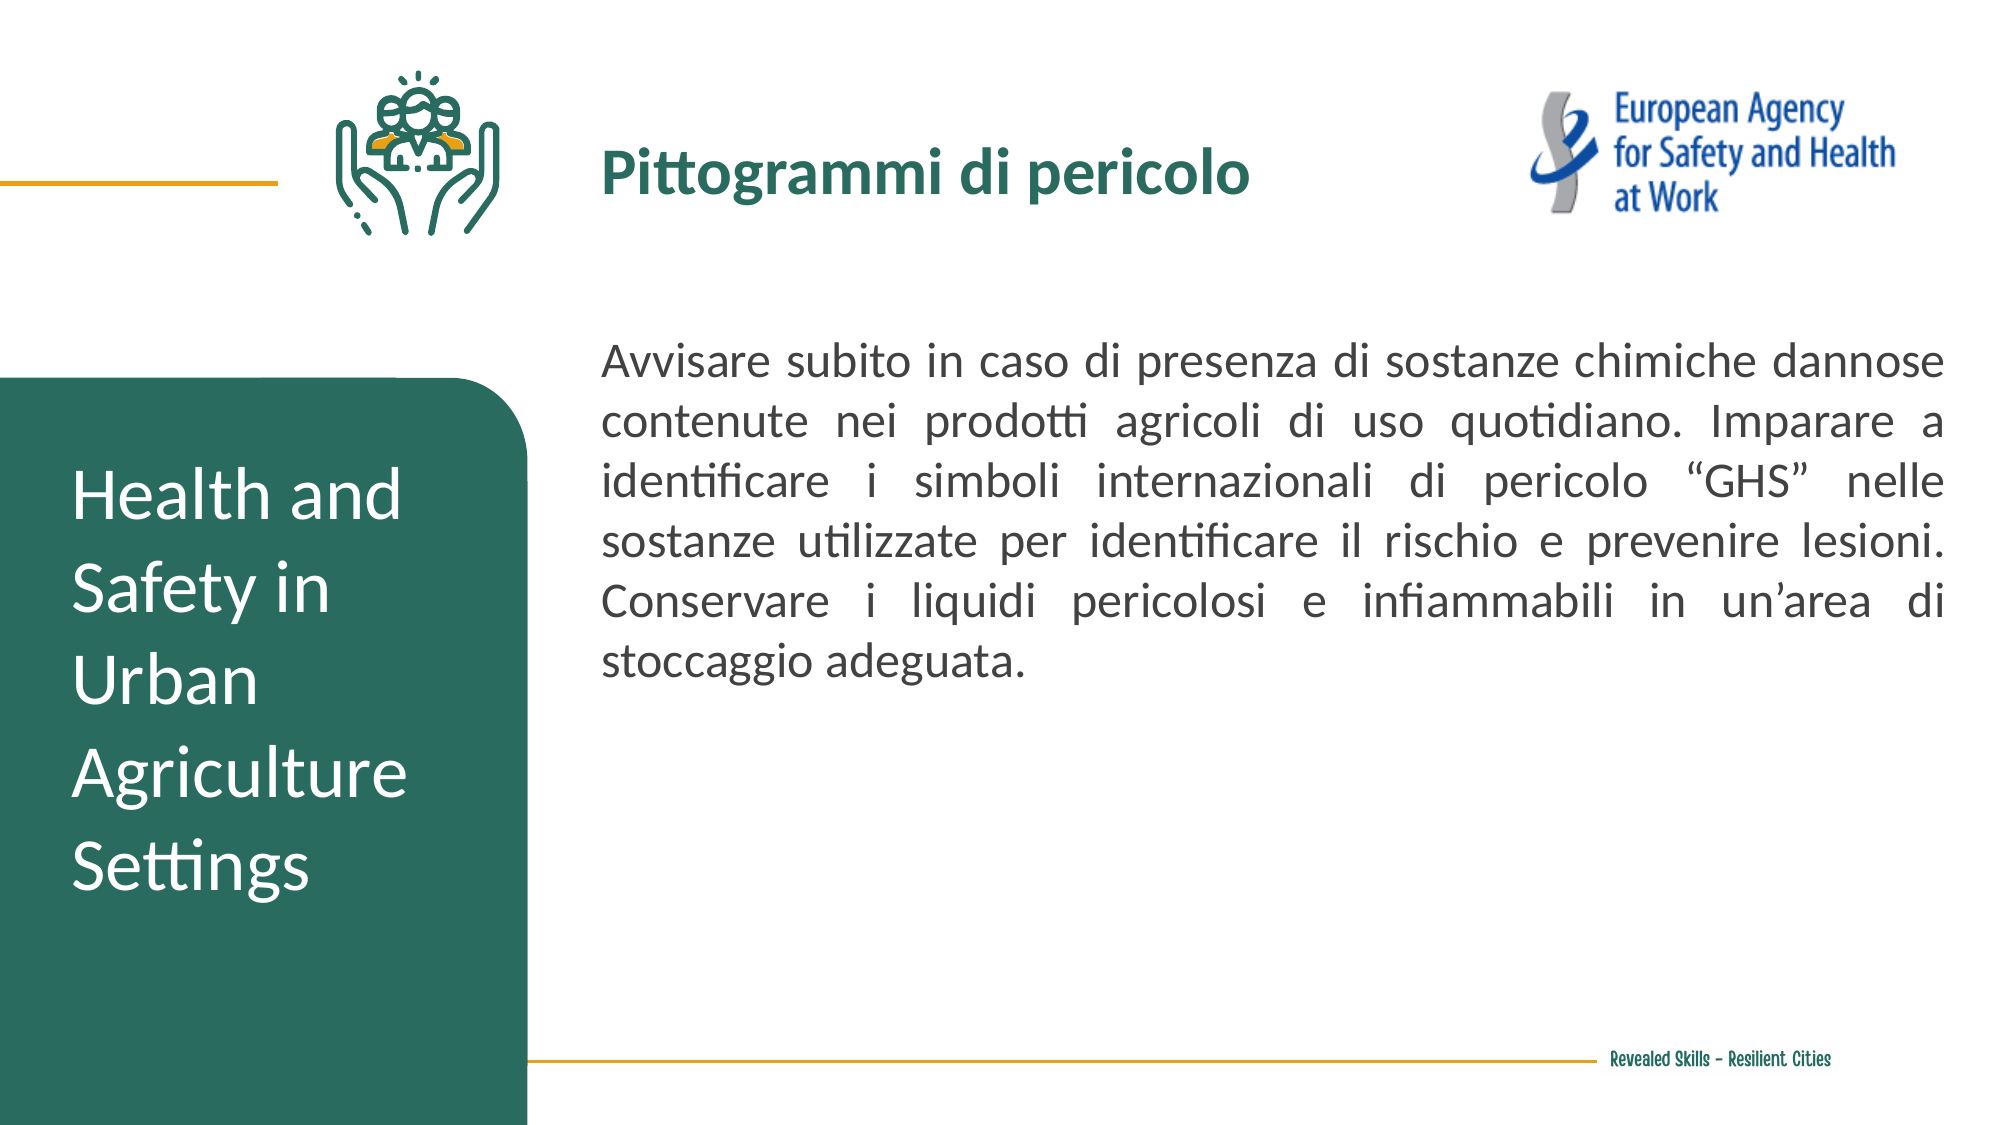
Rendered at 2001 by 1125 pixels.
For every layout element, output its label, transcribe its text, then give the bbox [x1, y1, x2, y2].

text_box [0, 377, 528, 1125]
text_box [335, 70, 500, 237]
list Pittogrammi di pericolo Avvisare subito in caso di presenza di sostanze chimiche dannose contenute nei prodotti agricoli di uso quotidiano. Imparare a identificare i simboli internazionali di pericolo “GHS” nelle sostanze utilizzate per identificare il rischio e prevenire lesioni. Conservare i liquidi pericolosi e infiammabili in un’area di stoccaggio adeguata. [586, 119, 1962, 890]
picture [1517, 84, 1904, 216]
picture [1597, 1048, 1833, 1074]
